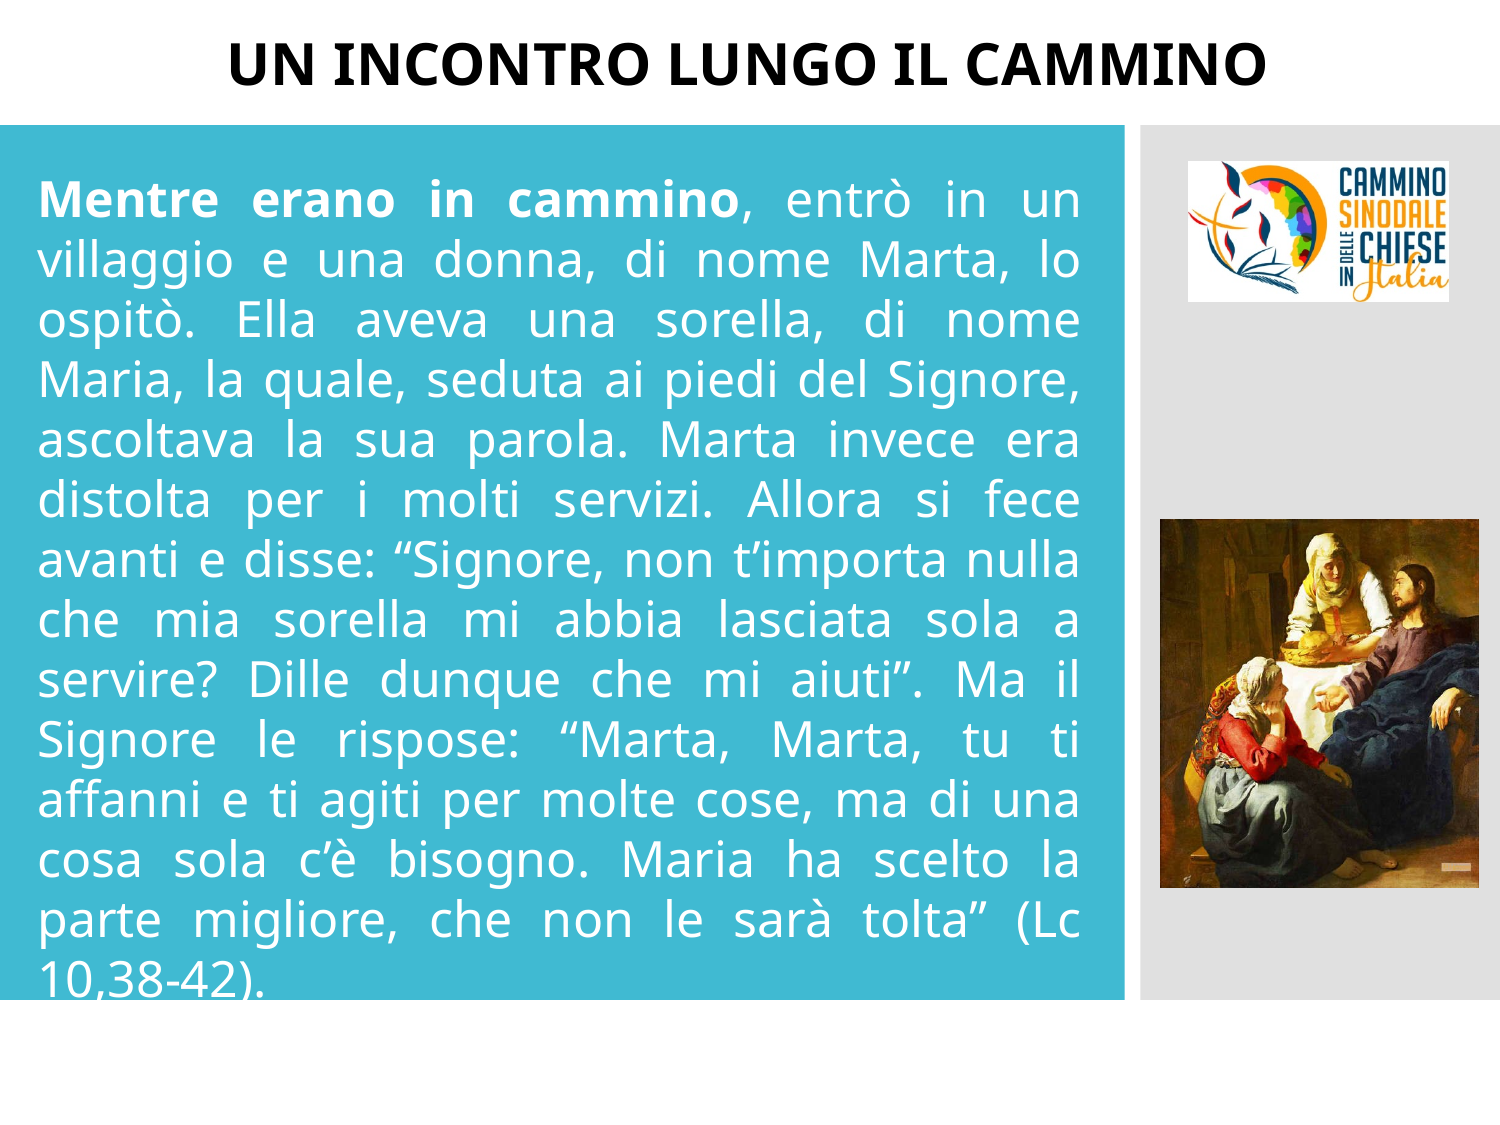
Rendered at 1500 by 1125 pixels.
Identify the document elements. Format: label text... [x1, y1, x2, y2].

text_box Mentre erano in cammino, entrò in un villaggio e una donna, di nome Marta, lo ospitò. Ella aveva una sorella, di nome Maria, la quale, seduta ai piedi del Signore, ascoltava la sua parola. Marta invece era distolta per i molti servizi. Allora si fece avanti e disse: “Signore, non t’importa nulla che mia sorella mi abbia lasciata sola a servire? Dille dunque che mi aiuti”. Ma il Signore le rispose: “Marta, Marta, tu ti affanni e ti agiti per molte cose, ma di una cosa sola c’è bisogno. Maria ha scelto la parte migliore, che non le sarà tolta” (Lc 10,38-42). [22, 159, 1098, 1015]
text_box UN INCONTRO LUNGO IL CAMMINO [17, 19, 1478, 105]
picture [1188, 161, 1449, 302]
picture [1160, 519, 1479, 888]
